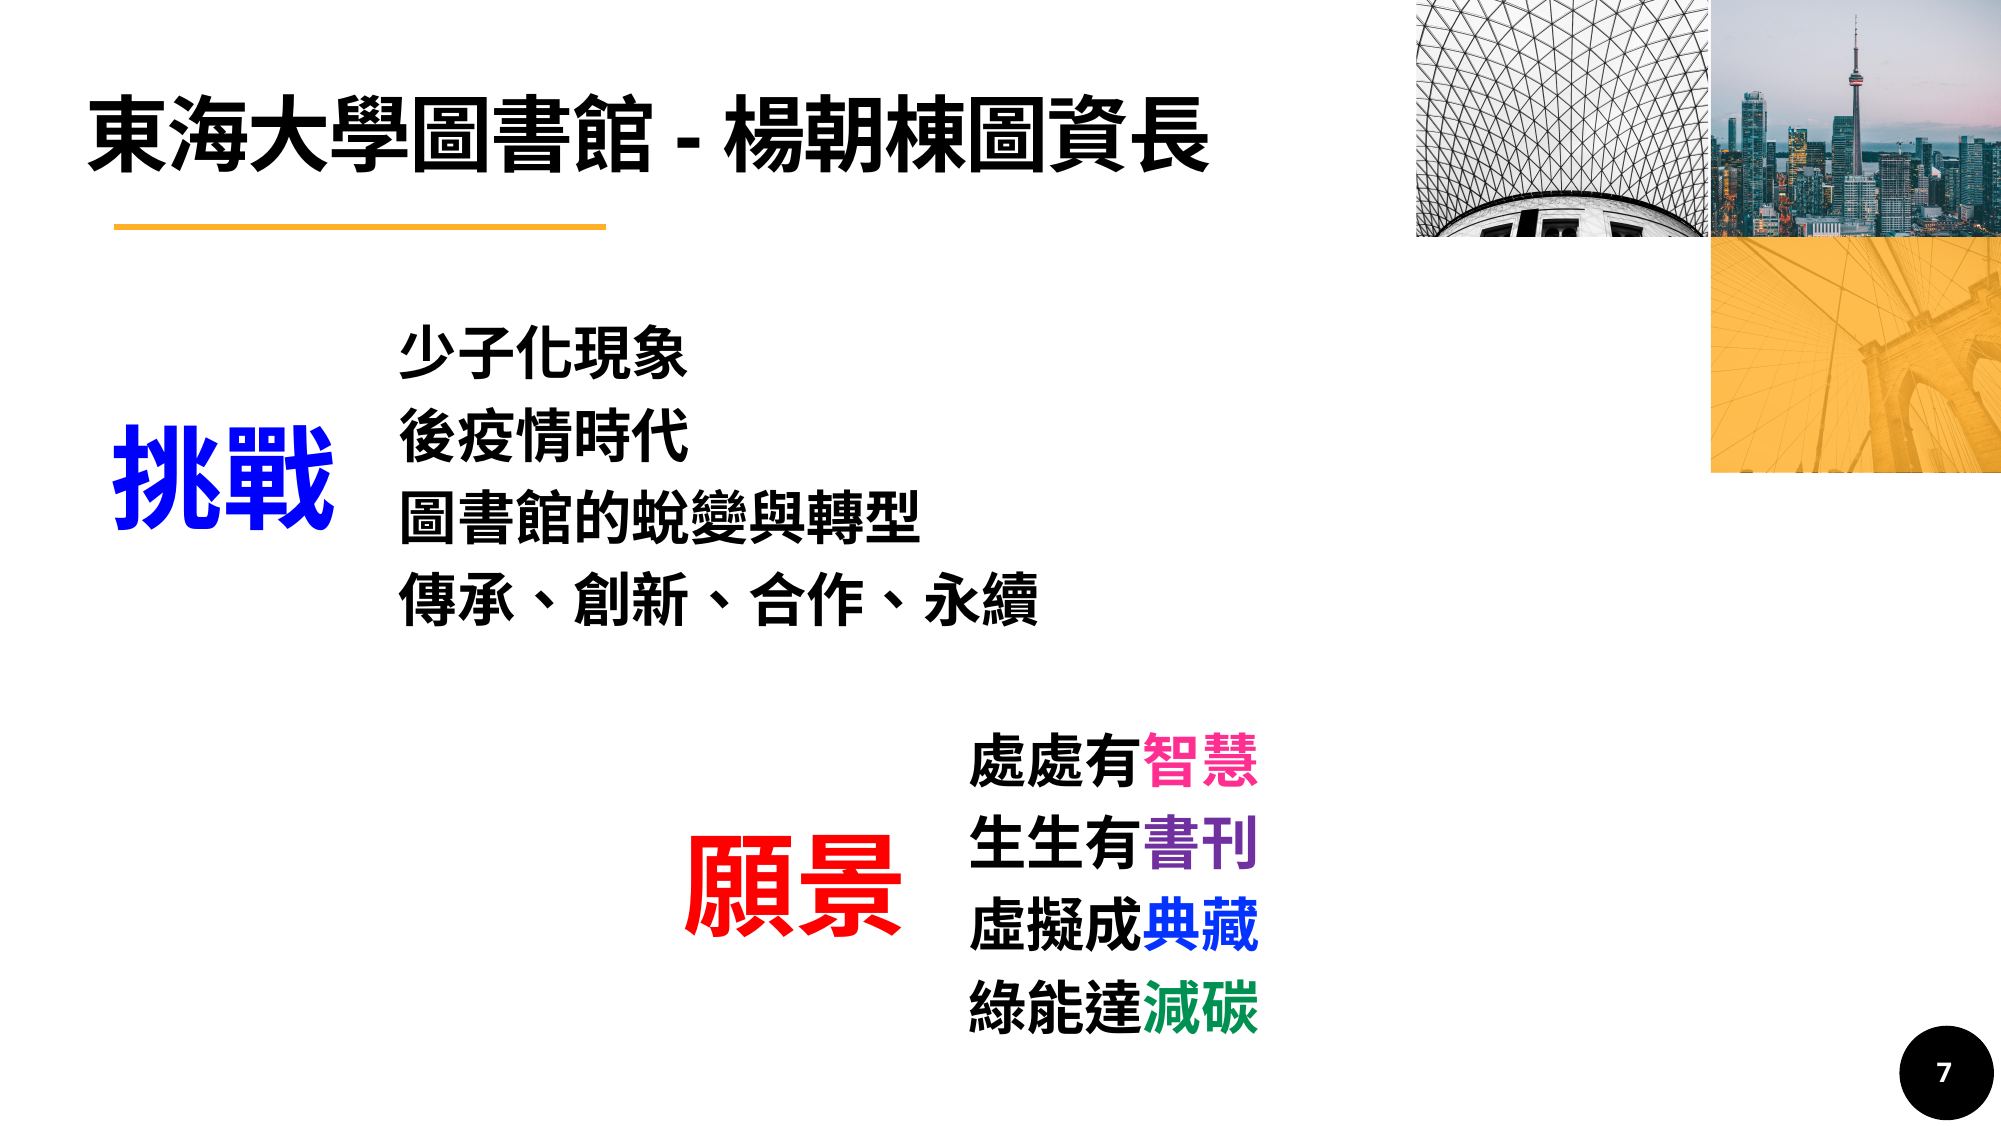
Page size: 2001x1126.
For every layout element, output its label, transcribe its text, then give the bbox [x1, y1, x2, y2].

text_box 處處有智慧 生生有書刊 虛擬成典藏 綠能達減碳 [880, 686, 1651, 1078]
picture [1710, 0, 2001, 473]
text_box 挑戰 [66, 330, 310, 621]
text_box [73, 65, 1228, 228]
picture [1416, 0, 1709, 237]
text_box 7 [1896, 1025, 1993, 1121]
text_box 少子化現象 後疫情時代 圖書館的蛻變與轉型 傳承、創新、合作、永續 [310, 293, 1266, 657]
text_box 願景 [650, 737, 880, 1028]
